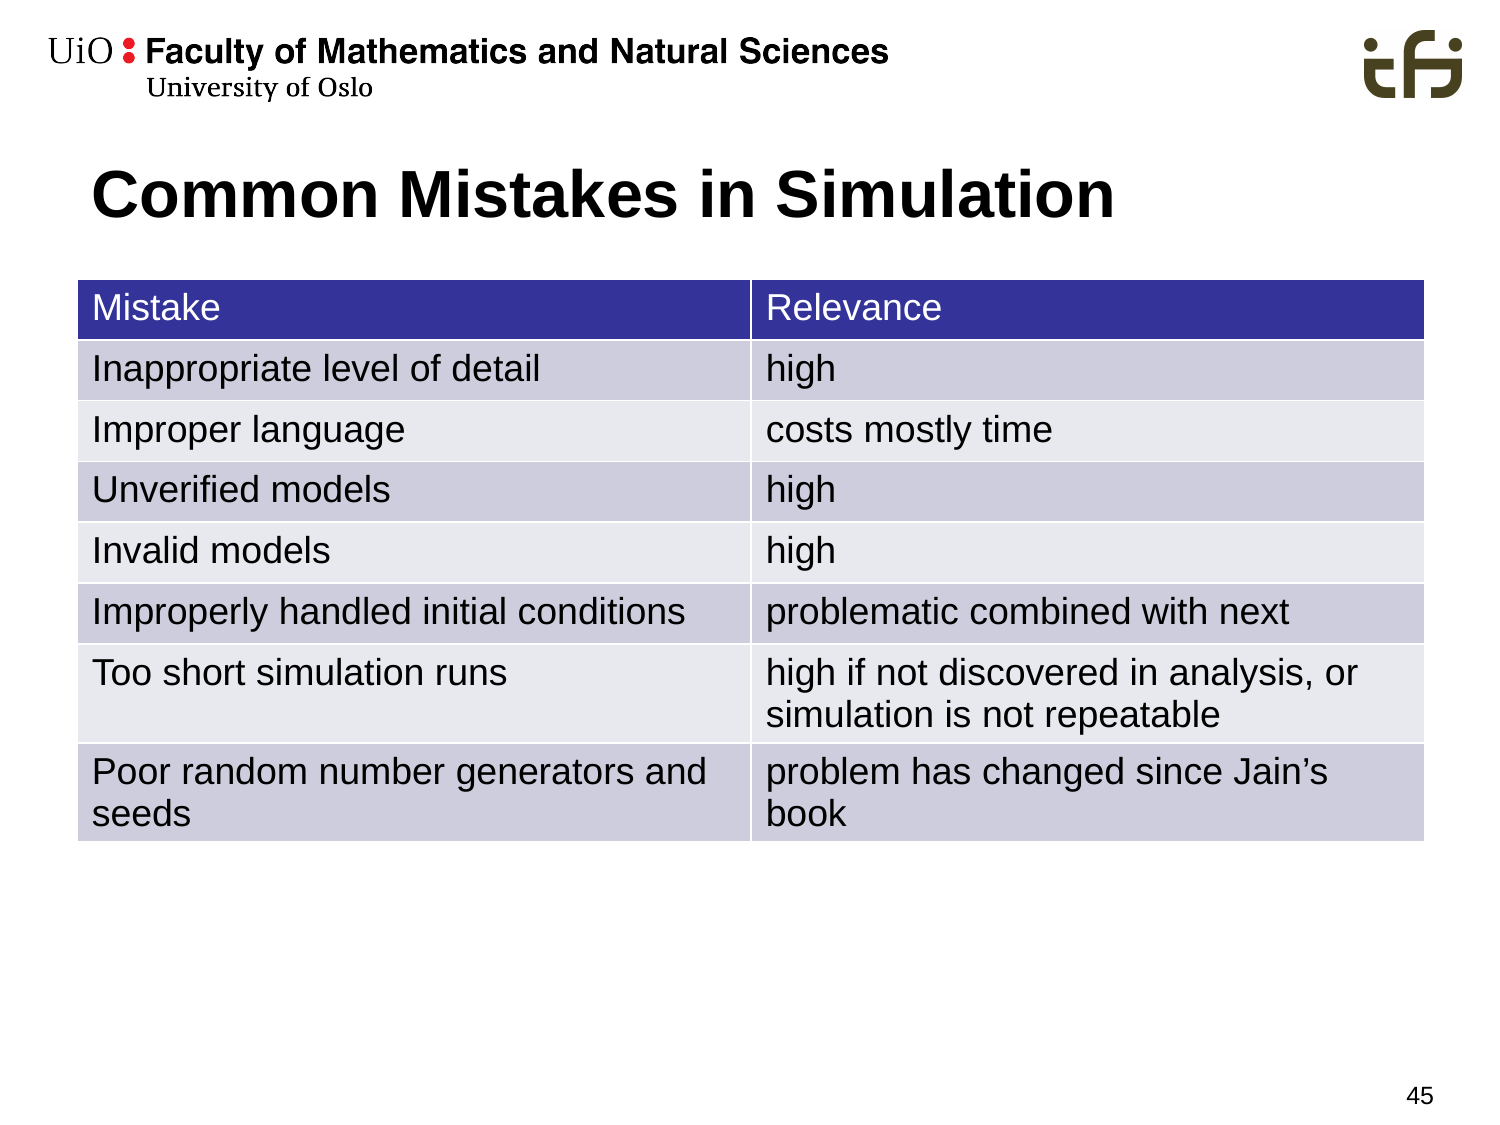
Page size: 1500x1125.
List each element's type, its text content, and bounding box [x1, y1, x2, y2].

table_cell Inappropriate level of detail [78, 341, 750, 400]
table_cell high if not discovered in analysis, or simulation is not repeatable [752, 645, 1424, 742]
table_cell Unverified models [78, 462, 750, 521]
table_cell Improper language [78, 401, 750, 461]
table_cell high [752, 341, 1424, 400]
picture [48, 37, 888, 102]
table_cell Too short simulation runs [78, 645, 750, 742]
table_cell problem has changed since Jain’s book [752, 744, 1424, 841]
table_header Relevance [752, 280, 1424, 339]
table_cell high [752, 523, 1424, 582]
table_cell problematic combined with next [752, 584, 1424, 643]
table_cell Poor random number generators and seeds [78, 744, 750, 841]
table_cell costs mostly time [752, 401, 1424, 461]
table_header Mistake [78, 280, 750, 339]
table_cell high [752, 462, 1424, 521]
table_cell Invalid models [78, 523, 750, 582]
title Common Mistakes in Simulation [76, 136, 1426, 244]
picture [1364, 30, 1462, 98]
table_cell Improperly handled initial conditions [78, 584, 750, 643]
